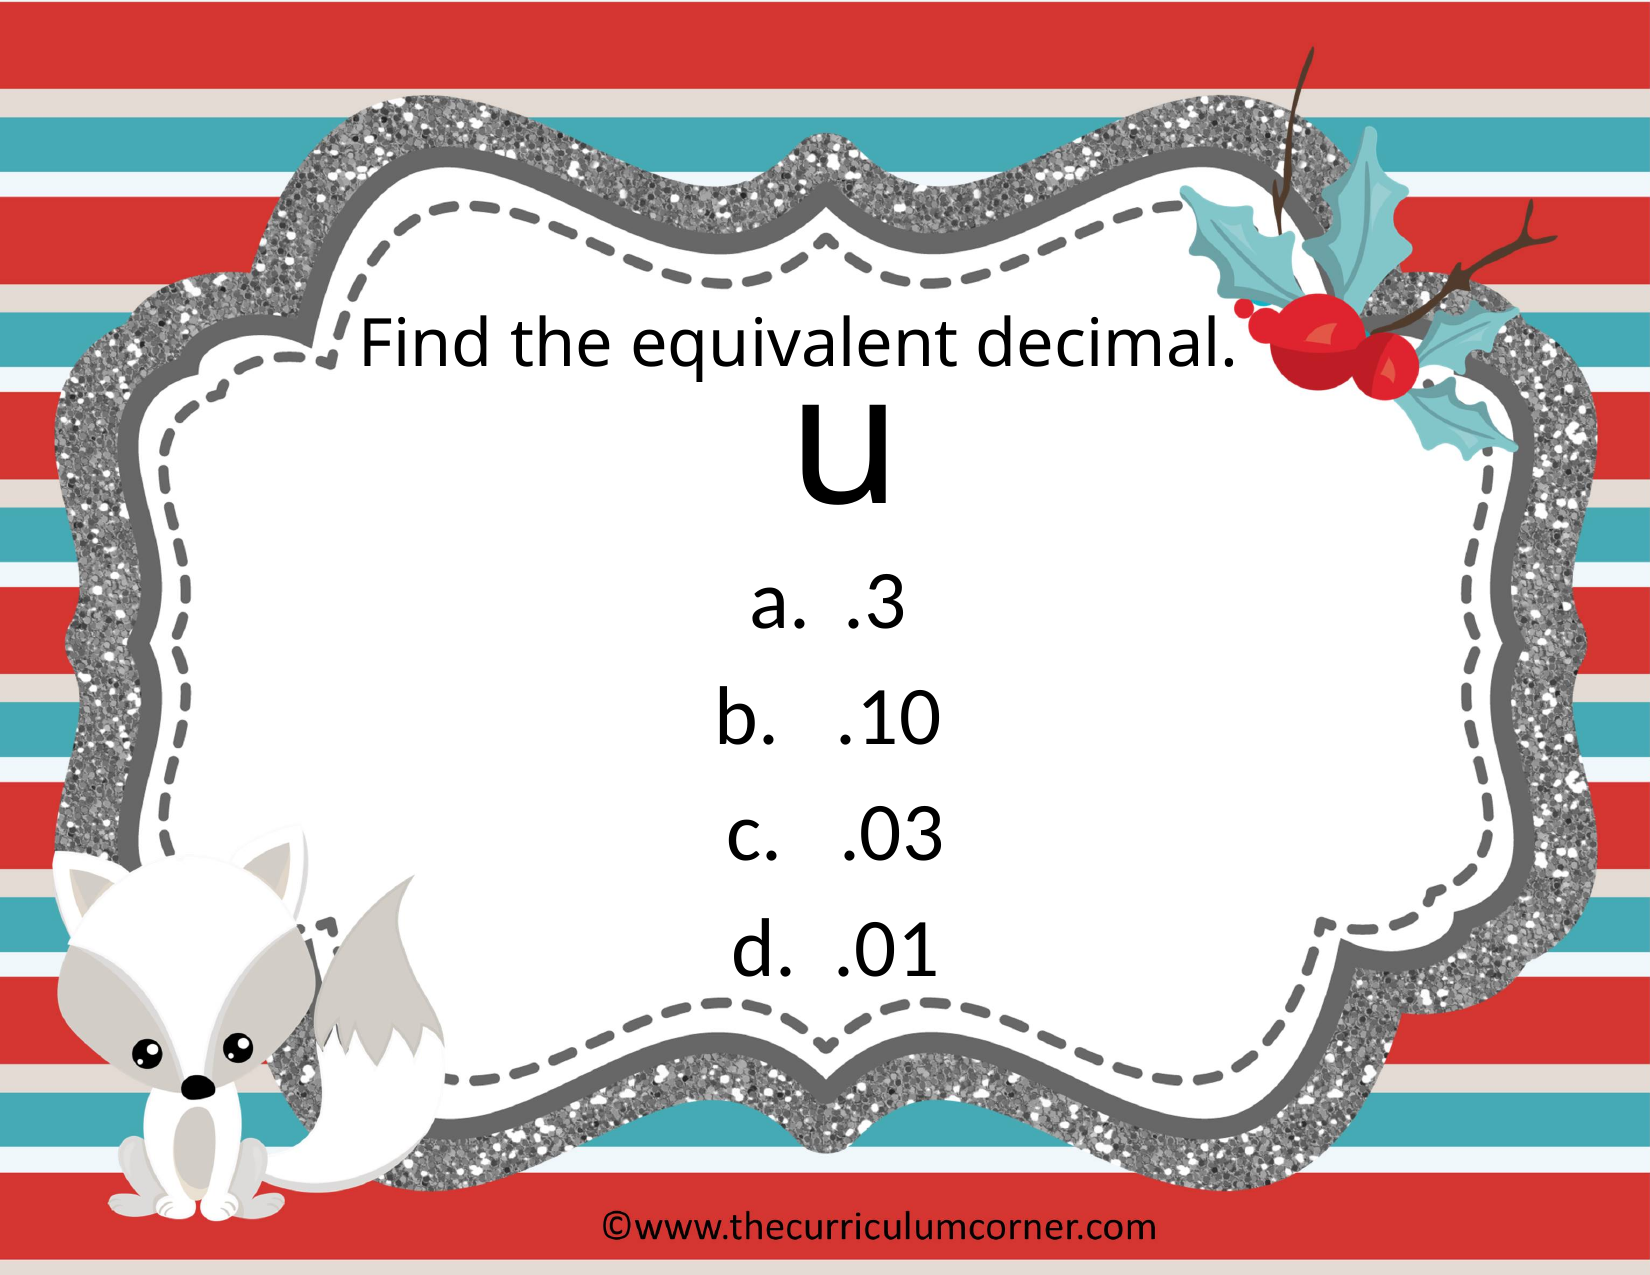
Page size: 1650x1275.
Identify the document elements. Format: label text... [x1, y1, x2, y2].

text_box c. .03 [711, 769, 960, 885]
text_box d. .01 [716, 885, 955, 1001]
picture [0, 0, 1650, 1275]
text_box .3 [734, 537, 922, 653]
text_box u [774, 312, 961, 548]
text_box Find the equivalent decimal. [343, 292, 1255, 387]
text_box b. .10 [700, 653, 957, 769]
